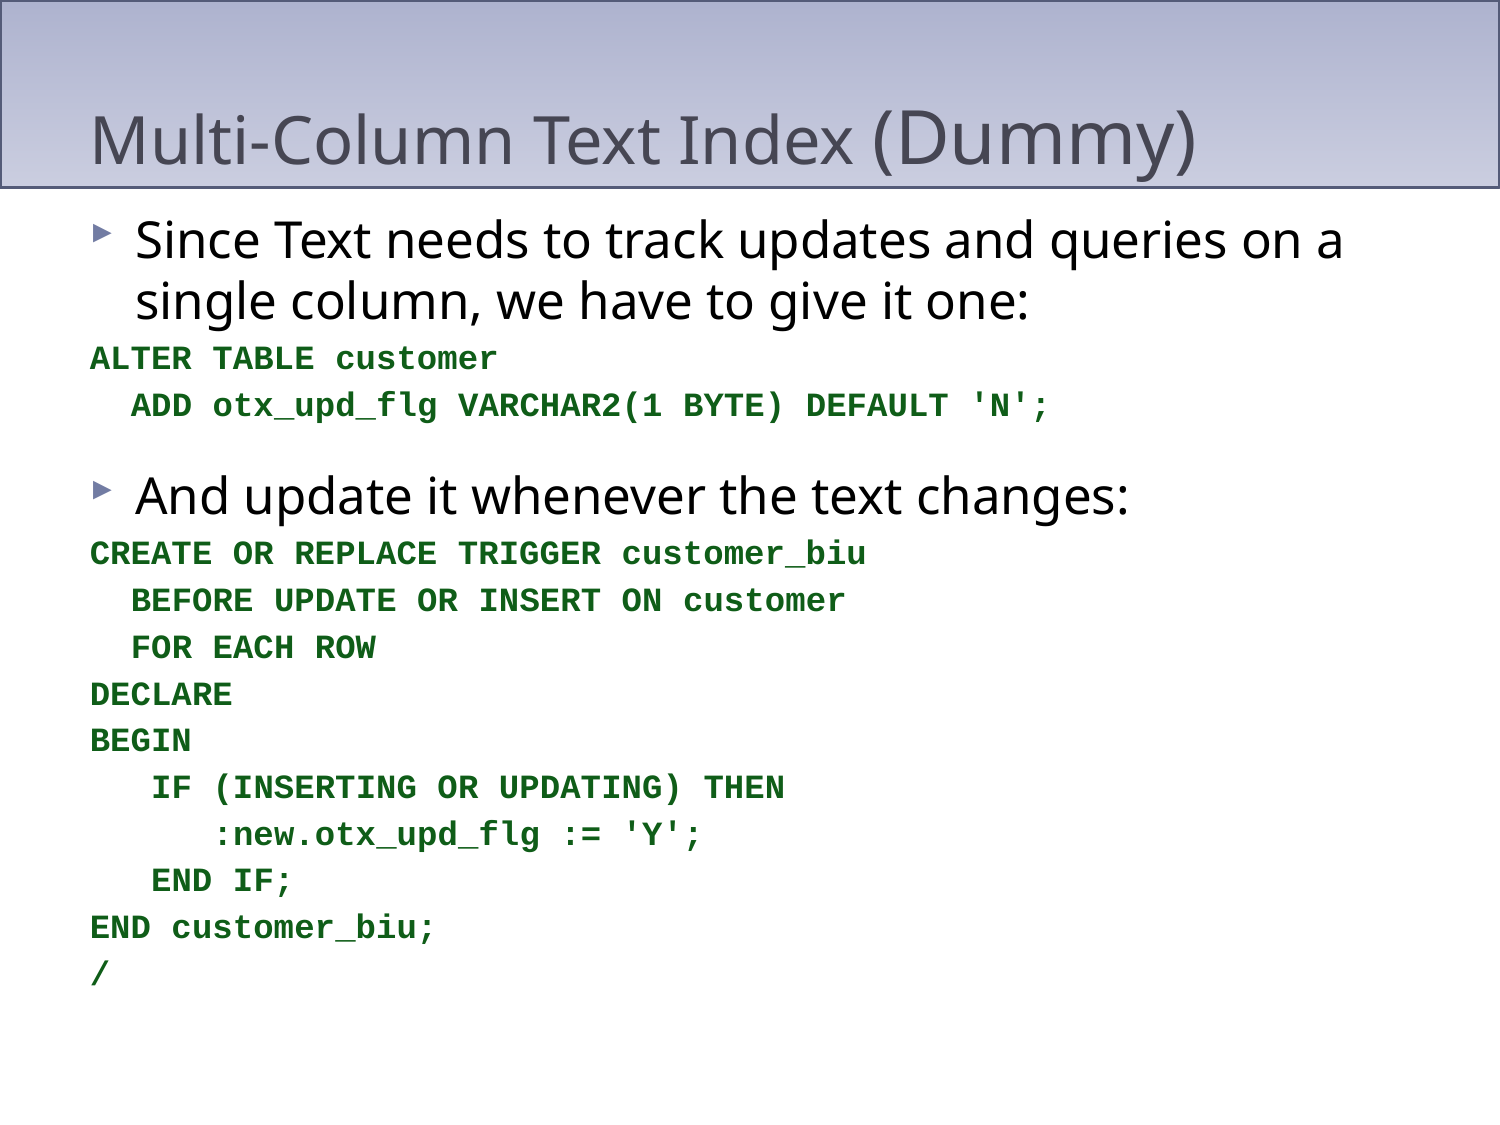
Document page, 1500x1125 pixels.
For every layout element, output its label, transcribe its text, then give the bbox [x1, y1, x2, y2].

title Multi-Column Text Index (Dummy) [75, 24, 1425, 188]
list Since Text needs to track updates and queries on a single column, we have to give it one: ALTER TABLE customer ADD otx_upd_flg VARCHAR2(1 BYTE) DEFAULT 'N'; And update it whenever the text changes: CREATE OR REPLACE TRIGGER customer_biu BEFORE UPDATE OR INSERT ON customer FOR EACH ROW DECLARE BEGIN IF (INSERTING OR UPDATING) THEN :new.otx_upd_flg := 'Y'; END IF; END customer_biu; / [75, 200, 1425, 1010]
